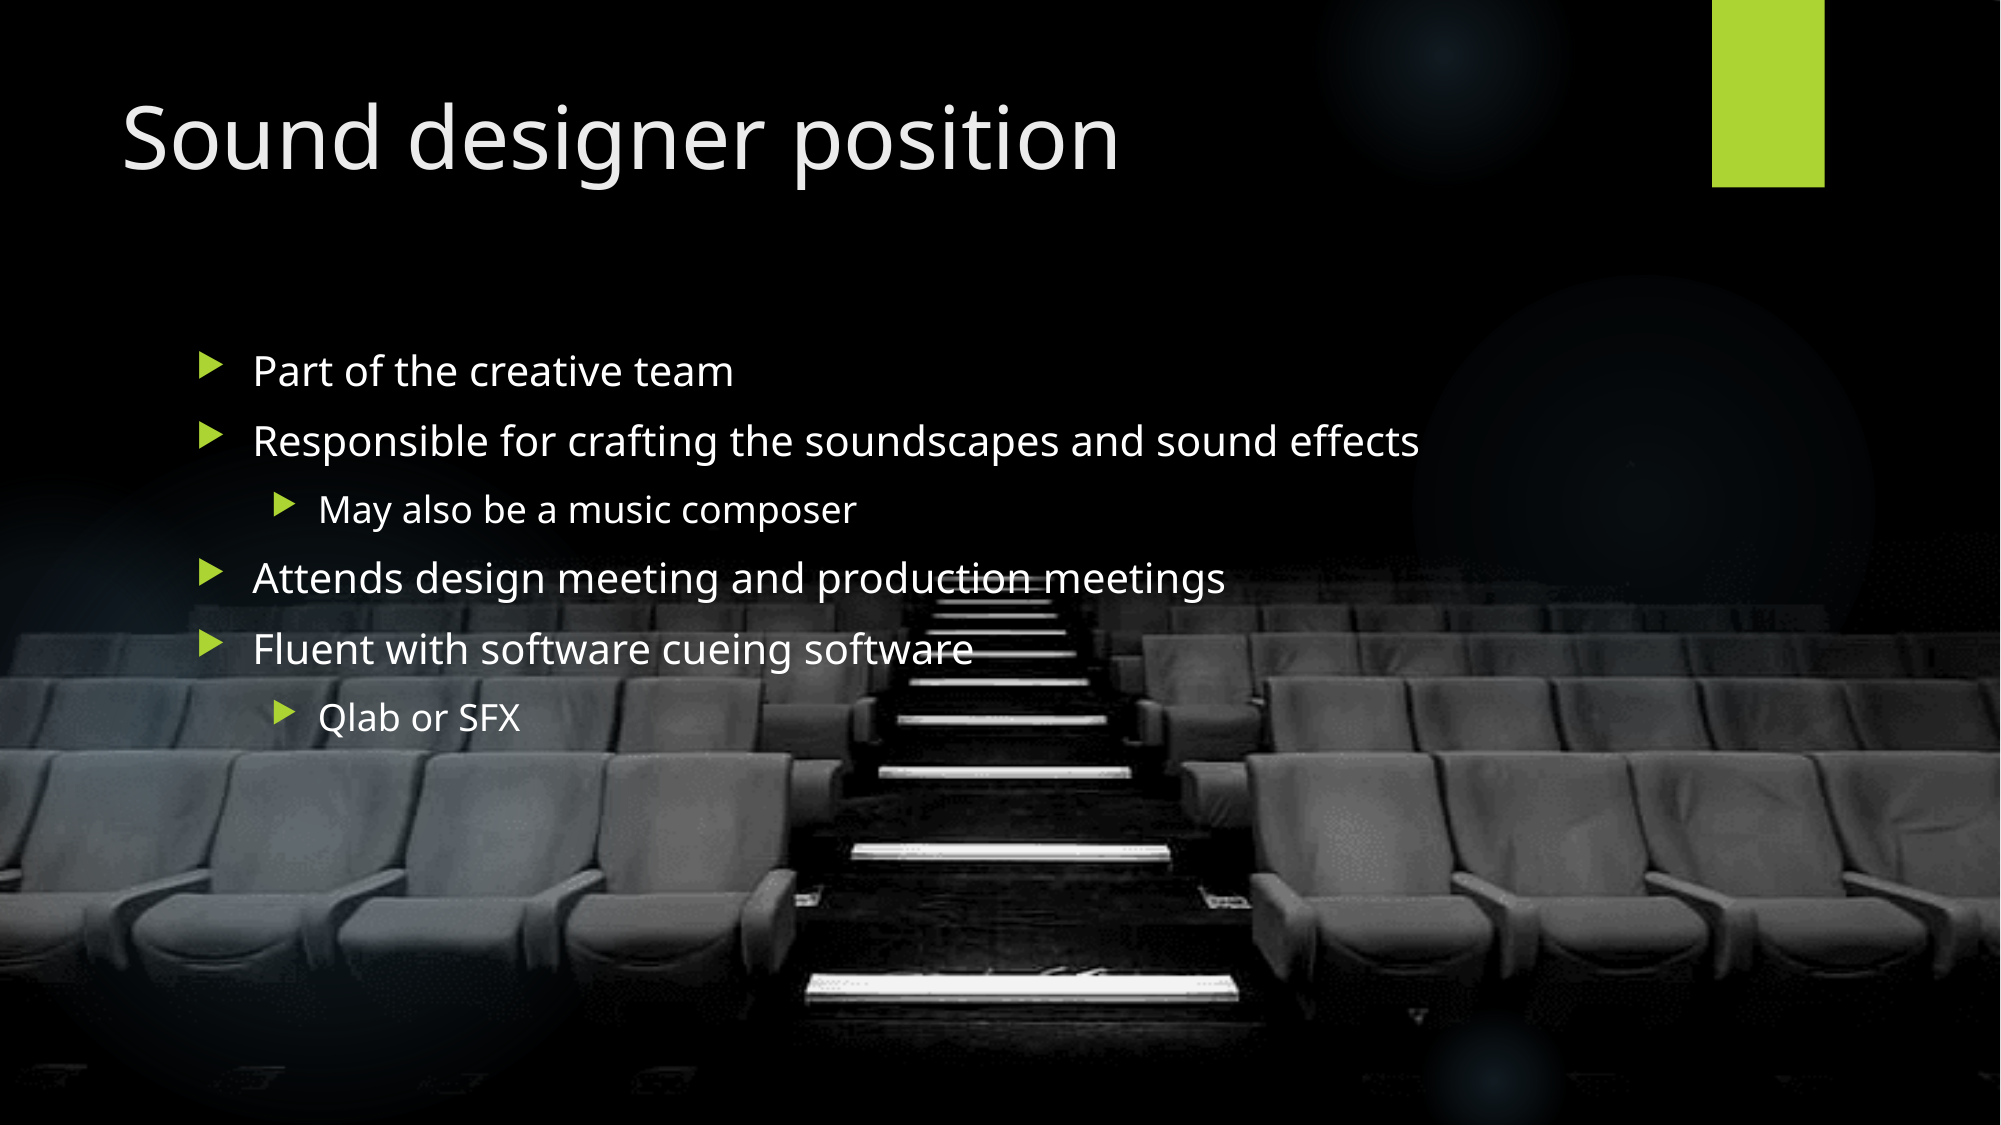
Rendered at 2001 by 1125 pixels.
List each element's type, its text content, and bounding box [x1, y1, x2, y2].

title Sound designer position [106, 74, 1649, 304]
picture [0, 0, 2001, 1125]
list Part of the creative team Responsible for crafting the soundscapes and sound effects May also be a music composer Attends design meeting and production meetings Fluent with software cueing software Qlab or SFX [181, 336, 1649, 1025]
